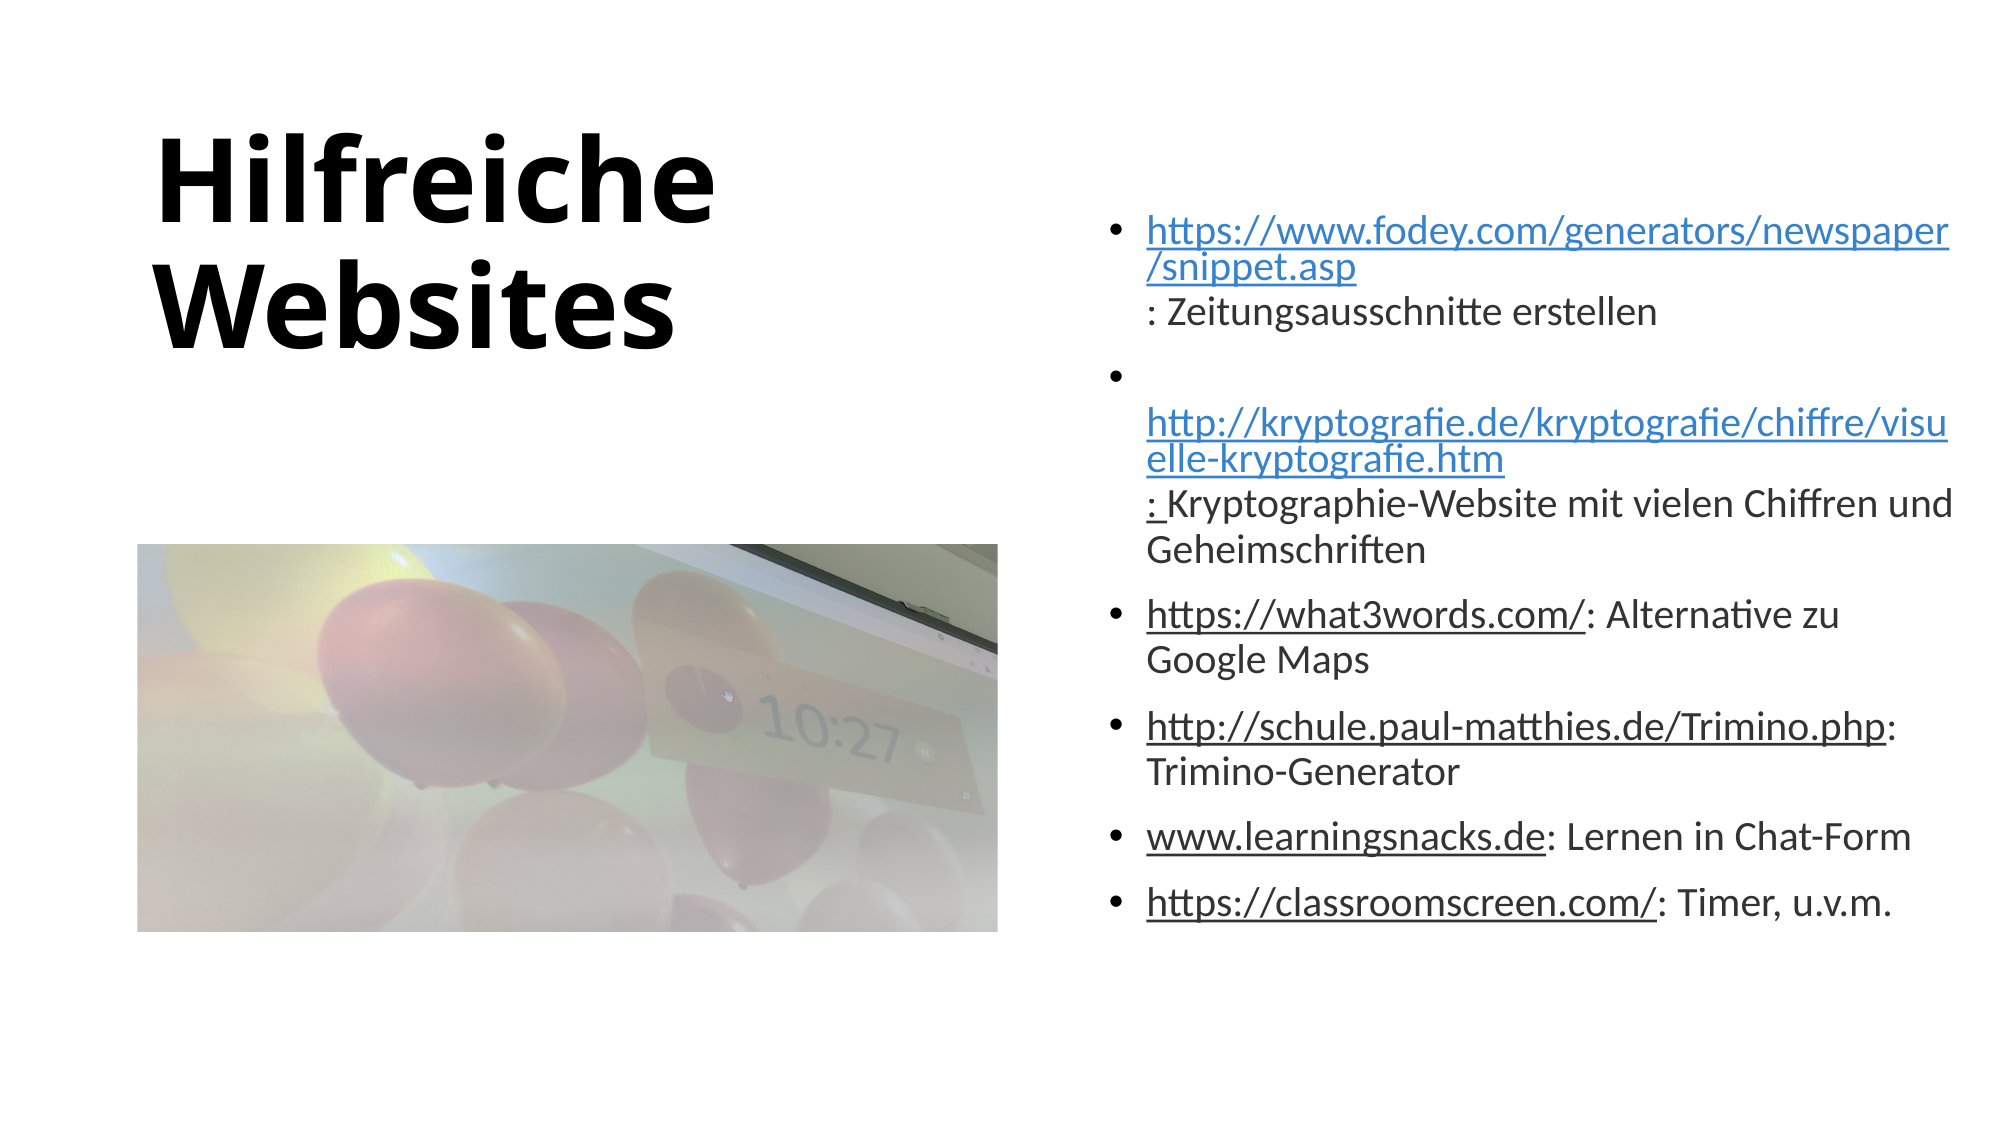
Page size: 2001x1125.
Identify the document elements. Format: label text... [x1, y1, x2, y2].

title Hilfreiche Websites [137, 114, 998, 480]
picture [137, 544, 998, 932]
list https://www.fodey.com/generators/newspaper/snippet.asp: Zeitungsausschnitte erstellen http://kryptografie.de/kryptografie/chiffre/visuelle-kryptografie.htm: Kryptographie-Website mit vielen Chiffren und Geheimschriften https://what3words.com/: Alternative zu Google Maps http://schule.paul-matthies.de/Trimino.php: Trimino-Generator www.learningsnacks.de: Lernen in Chat-Form https://classroomscreen.com/: Timer, u.v.m. [1093, 144, 1979, 985]
